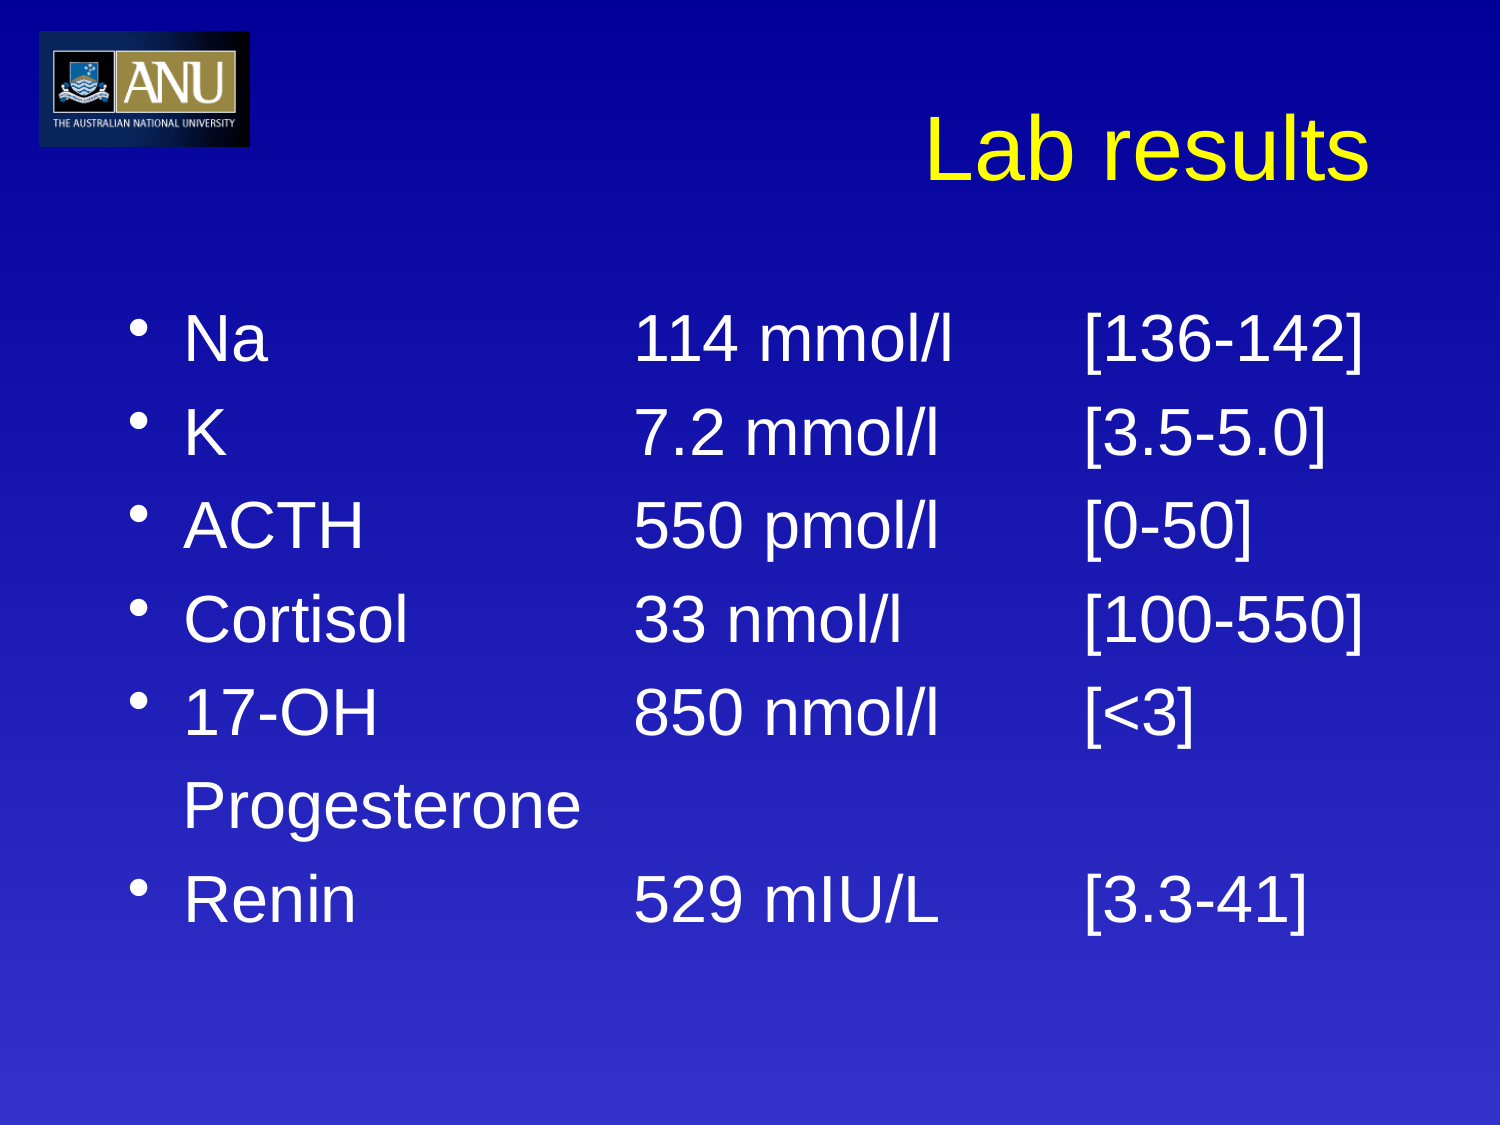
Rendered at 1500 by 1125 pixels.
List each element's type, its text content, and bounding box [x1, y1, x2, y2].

list Na 114 mmol/l [136-142] K 7.2 mmol/l [3.5-5.0] ACTH 550 pmol/l [0-50] Cortisol 33 nmol/l [100-550] 17-OH 850 nmol/l [<3] Progesterone Renin 529 mIU/L [3.3-41] [112, 287, 1388, 1047]
title Lab results [425, 50, 1388, 238]
picture [39, 31, 250, 147]
